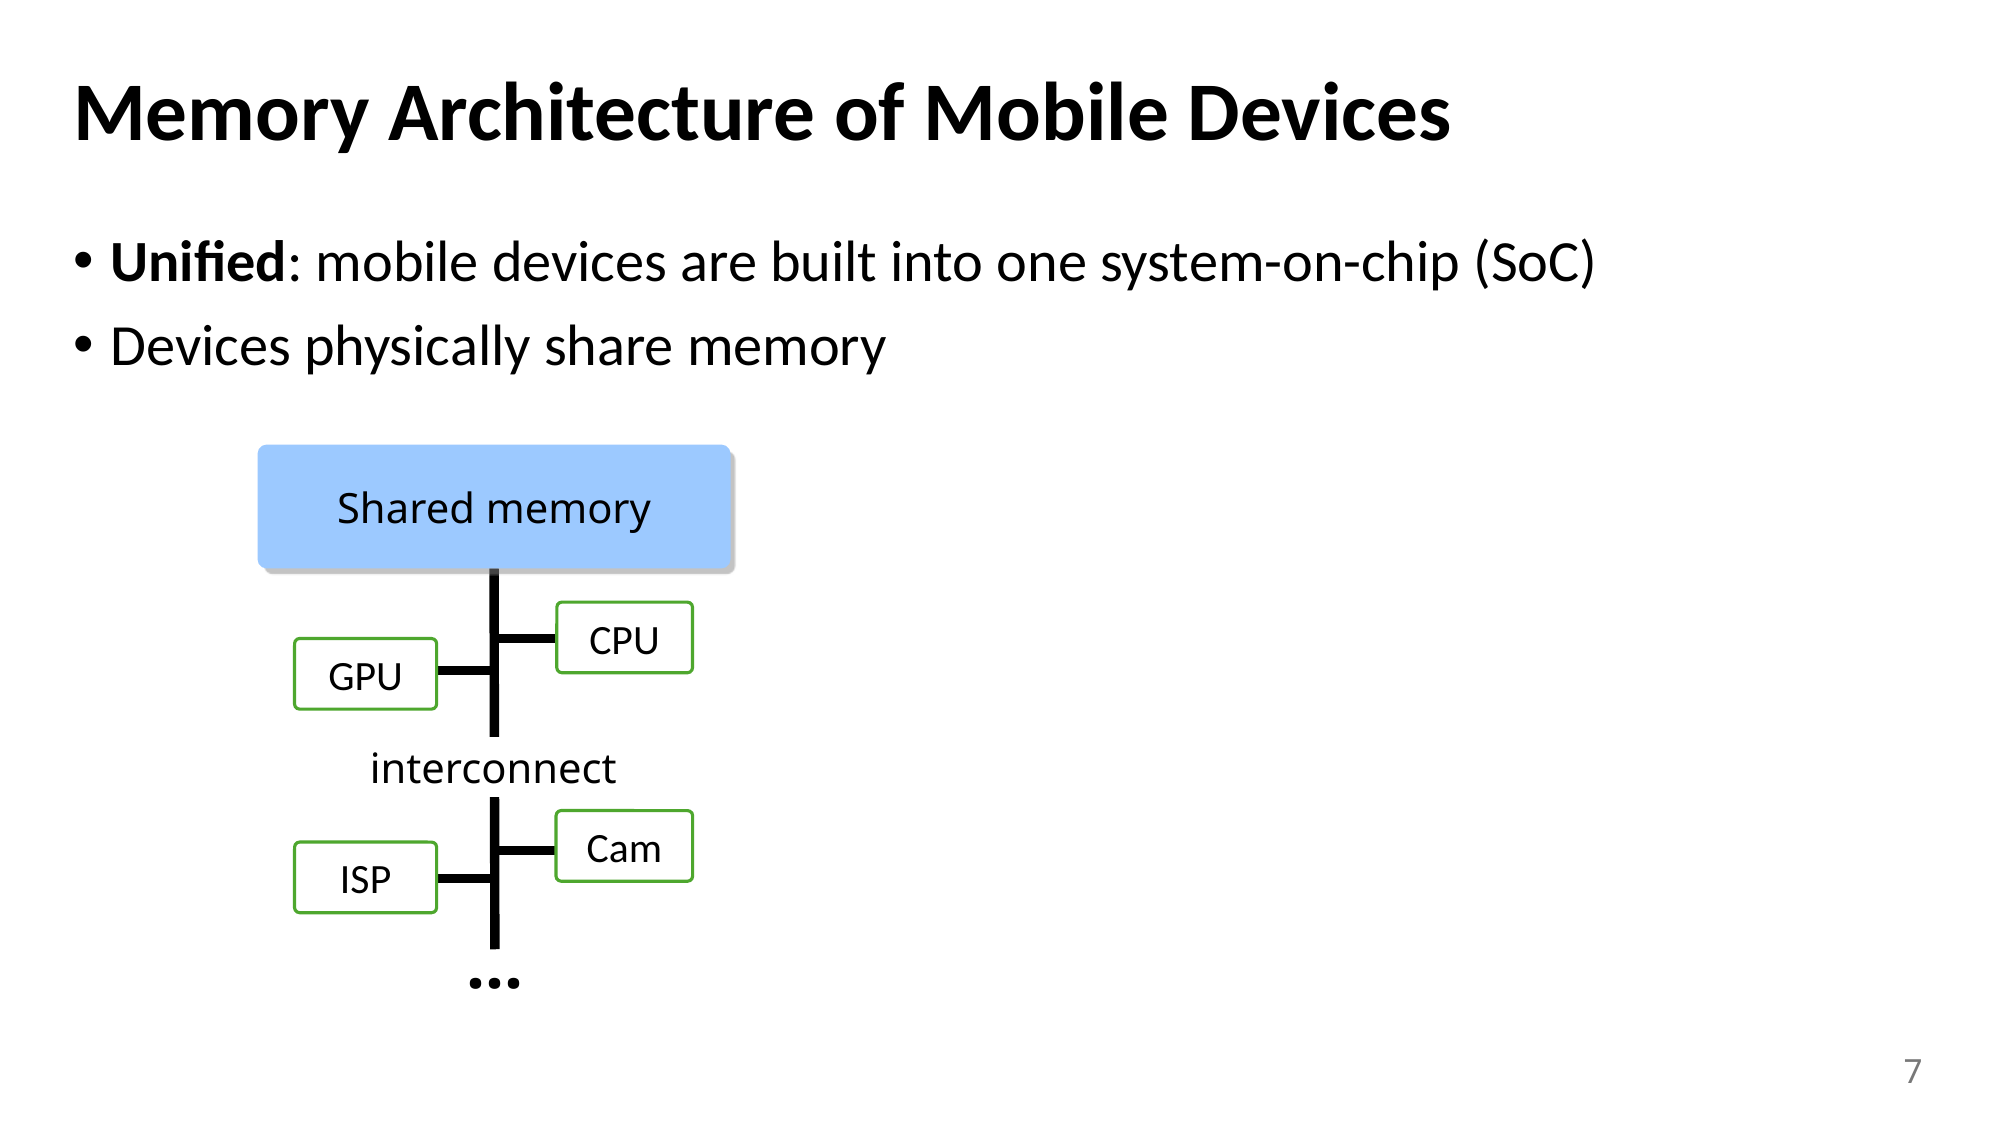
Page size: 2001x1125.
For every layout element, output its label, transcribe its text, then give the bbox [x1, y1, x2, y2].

text_box … [430, 932, 559, 992]
text_box interconnect [343, 737, 493, 797]
text_box Cam [554, 808, 695, 883]
text_box interconnect [496, 737, 644, 797]
text_box ISP [292, 840, 439, 915]
slide_number 7 [1412, 1042, 1938, 1103]
text_box Shared memory [257, 444, 731, 569]
text_box GPU [292, 636, 439, 711]
text_box CPU [555, 600, 695, 675]
title Memory Architecture of Mobile Devices [58, 4, 1938, 222]
list Unified: mobile devices are built into one system-on-chip (SoC) Devices physically share memory [58, 223, 1938, 1103]
